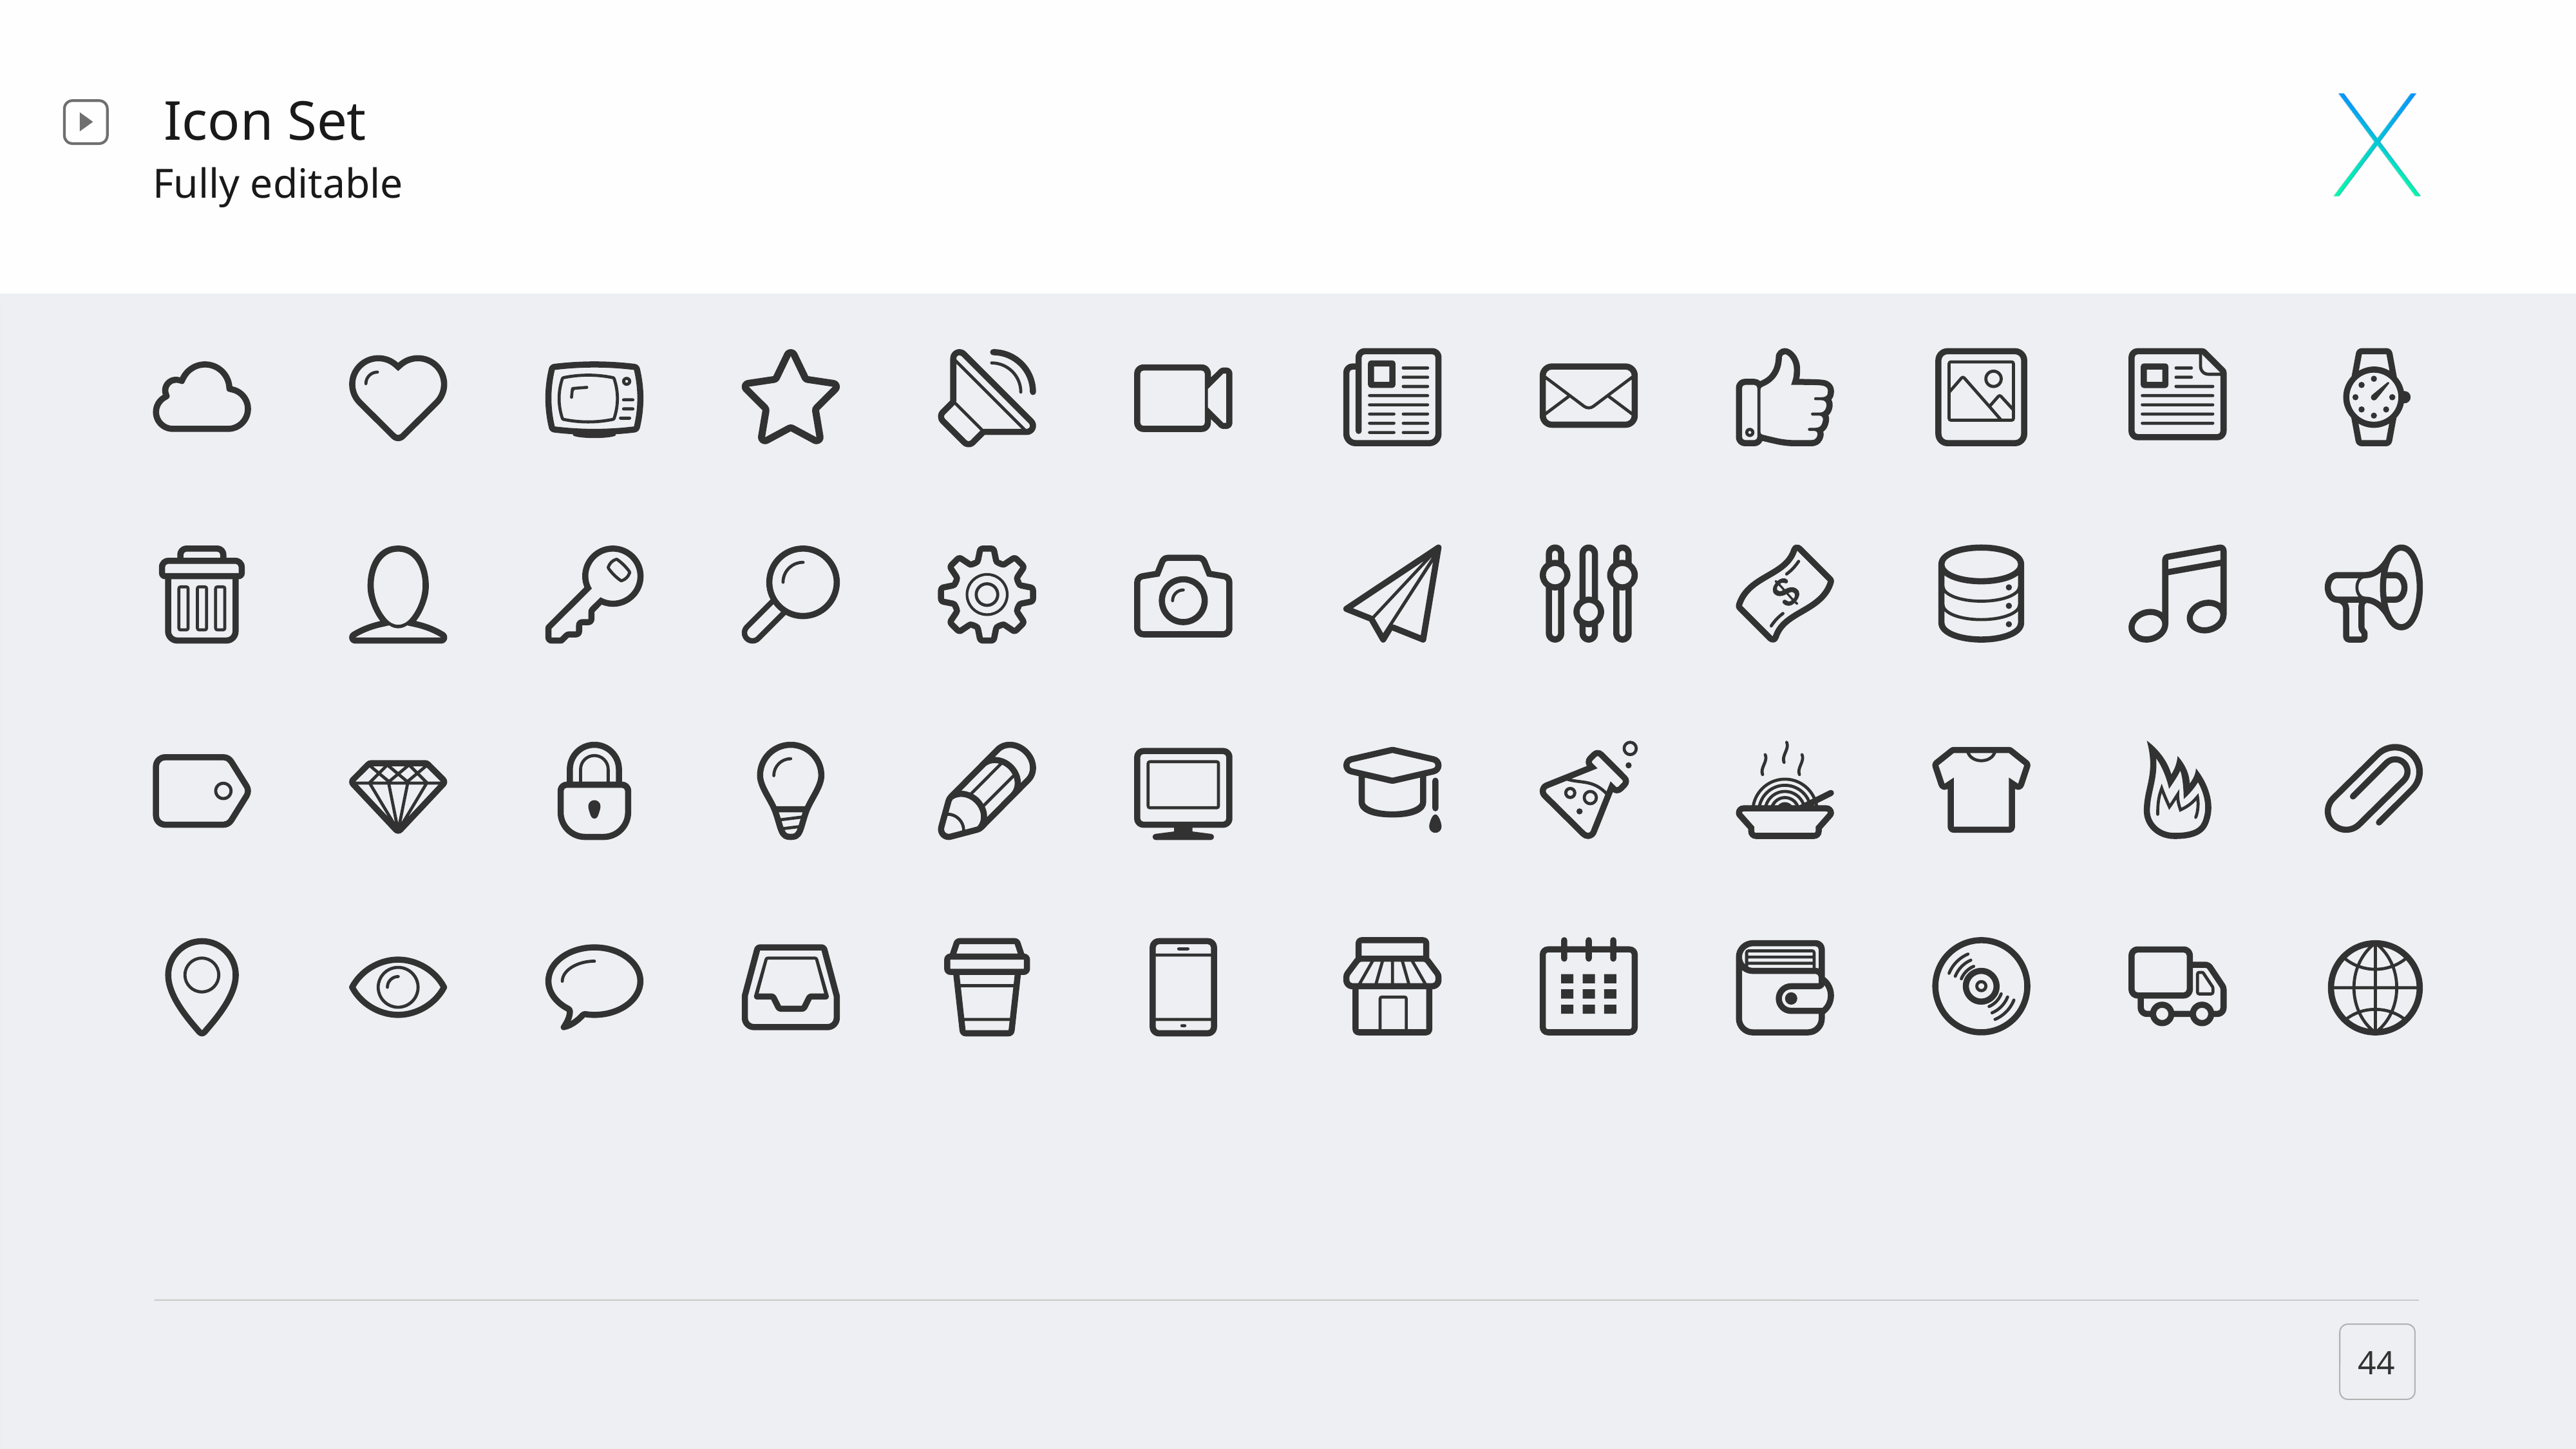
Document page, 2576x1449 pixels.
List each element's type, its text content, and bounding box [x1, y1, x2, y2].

text_box [1604, 989, 1616, 999]
text_box [2005, 621, 2012, 627]
text_box [2195, 971, 2215, 996]
text_box [2156, 783, 2200, 819]
text_box [376, 965, 420, 1009]
text_box [2128, 348, 2227, 440]
text_box [2005, 602, 2012, 609]
text_box [545, 545, 644, 644]
text_box [1993, 998, 2016, 1021]
text_box [1960, 965, 1975, 981]
text_box [570, 386, 589, 399]
text_box [1561, 989, 1574, 999]
text_box [1760, 753, 1768, 777]
text_box [1177, 947, 1190, 951]
text_box [944, 938, 1030, 1037]
text_box [621, 407, 635, 411]
text_box [938, 349, 1036, 448]
text_box [1159, 576, 1208, 625]
text_box [2174, 384, 2215, 388]
text_box [1947, 952, 1970, 975]
text_box [1573, 544, 1604, 643]
text_box [1343, 544, 1442, 643]
text_box [2005, 584, 2012, 591]
text_box [1401, 375, 1430, 379]
text_box [1343, 746, 1442, 818]
text_box [1401, 421, 1430, 425]
text_box [607, 558, 632, 583]
text_box 44 [2358, 1342, 2395, 1381]
text_box [214, 781, 233, 800]
text_box [1736, 348, 1834, 446]
text_box [1401, 366, 1430, 370]
text_box [1736, 777, 1834, 839]
text_box [2383, 406, 2389, 413]
text_box [1180, 1024, 1187, 1028]
text_box [1134, 364, 1233, 432]
text_box [1561, 974, 1574, 983]
text_box [1539, 363, 1638, 428]
text_box [757, 741, 825, 840]
text_box [2358, 406, 2365, 413]
text_box [2141, 363, 2169, 388]
text_box [1582, 989, 1595, 999]
text_box [1561, 1005, 1574, 1014]
text_box [781, 560, 805, 584]
text_box [545, 361, 644, 439]
text_box [2141, 421, 2215, 425]
text_box [2324, 744, 2423, 833]
text_box [349, 545, 448, 644]
text_box [2128, 946, 2227, 1027]
text_box [1932, 937, 2031, 1036]
text_box [1797, 753, 1804, 777]
text_box [2324, 544, 2423, 643]
text_box [1539, 544, 1571, 643]
text_box [2343, 348, 2411, 446]
picture [2332, 93, 2423, 196]
text_box [1171, 588, 1185, 603]
text_box [1368, 403, 1430, 406]
text_box [1343, 348, 1442, 446]
text_box [1938, 544, 2025, 643]
text_box [2174, 375, 2193, 379]
text_box [1772, 578, 1799, 606]
text_box [1987, 992, 2003, 1009]
text_box [1770, 612, 1785, 628]
text_box [938, 545, 1036, 644]
text_box [364, 370, 379, 386]
text_box [1539, 750, 1629, 839]
text_box [2174, 366, 2193, 370]
text_box [619, 416, 632, 420]
text_box [1604, 974, 1616, 983]
text_box [1401, 384, 1430, 388]
text_box [1607, 544, 1638, 643]
text_box [2371, 412, 2377, 419]
text_box [2327, 940, 2423, 1036]
text_box [153, 361, 251, 432]
text_box [990, 349, 1036, 395]
text_box [560, 960, 596, 983]
text_box [1582, 974, 1595, 983]
text_box [1368, 360, 1396, 388]
text_box [1343, 937, 1442, 1036]
text_box [2352, 393, 2359, 401]
text_box [621, 398, 635, 402]
text_box [1785, 560, 1801, 576]
text_box [1401, 431, 1430, 434]
text_box [2371, 382, 2389, 401]
text_box [1429, 814, 1442, 833]
text_box [2371, 375, 2377, 382]
text_box [1432, 777, 1439, 811]
text_box [1582, 1005, 1595, 1014]
text_box [1368, 393, 1430, 397]
text_box [158, 545, 245, 644]
text_box [1781, 741, 1789, 764]
text_box [741, 944, 840, 1030]
text_box [1582, 790, 1598, 806]
text_box [990, 361, 1023, 394]
text_box [183, 956, 221, 994]
text_box [386, 974, 400, 989]
text_box [1539, 937, 1638, 1036]
text_box [557, 741, 632, 840]
text_box [741, 545, 840, 644]
text_box [1975, 980, 1988, 992]
text_box [1962, 967, 2000, 1005]
text_box [177, 585, 190, 632]
text_box [1401, 412, 1430, 416]
text_box [1935, 348, 2027, 446]
text_box [1932, 746, 2031, 833]
text_box [165, 938, 239, 1037]
text_box [2128, 544, 2227, 643]
text_box [1953, 958, 1973, 978]
text_box [1947, 360, 2015, 422]
text_box [1146, 760, 1220, 810]
text_box [1576, 808, 1583, 815]
text_box [214, 585, 227, 632]
text_box [1736, 940, 1834, 1036]
text_box [1625, 762, 1632, 769]
text_box [741, 349, 840, 444]
text_box [1622, 741, 1638, 757]
text_box [2141, 393, 2215, 397]
text_box [621, 377, 632, 386]
text_box [349, 355, 448, 442]
text_box [545, 944, 644, 1030]
text_box [196, 585, 209, 632]
text_box [349, 760, 448, 834]
text_box [938, 741, 1036, 840]
text_box [1564, 786, 1577, 799]
text_box [153, 754, 251, 828]
text_box [1134, 554, 1233, 638]
text_box [1150, 938, 1217, 1037]
text_box [1368, 412, 1396, 416]
text_box [2358, 382, 2365, 388]
text_box [2143, 741, 2211, 839]
text_box [588, 800, 601, 819]
text_box [1745, 428, 1755, 437]
text_box [2141, 412, 2215, 416]
text_box [965, 573, 1009, 616]
text_box [1984, 369, 2003, 388]
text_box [153, 76, 424, 215]
text_box [1368, 431, 1396, 434]
text_box [772, 757, 793, 777]
text_box [2389, 393, 2396, 401]
text_box [753, 956, 829, 1012]
text_box [974, 582, 999, 607]
text_box [557, 374, 620, 424]
text_box [349, 956, 448, 1018]
text_box [1991, 995, 2009, 1014]
text_box [1368, 421, 1396, 425]
text_box [1785, 992, 1797, 1005]
text_box [1134, 748, 1233, 840]
text_box [1736, 544, 1834, 643]
text_box [2141, 403, 2215, 406]
text_box [1604, 1005, 1616, 1014]
